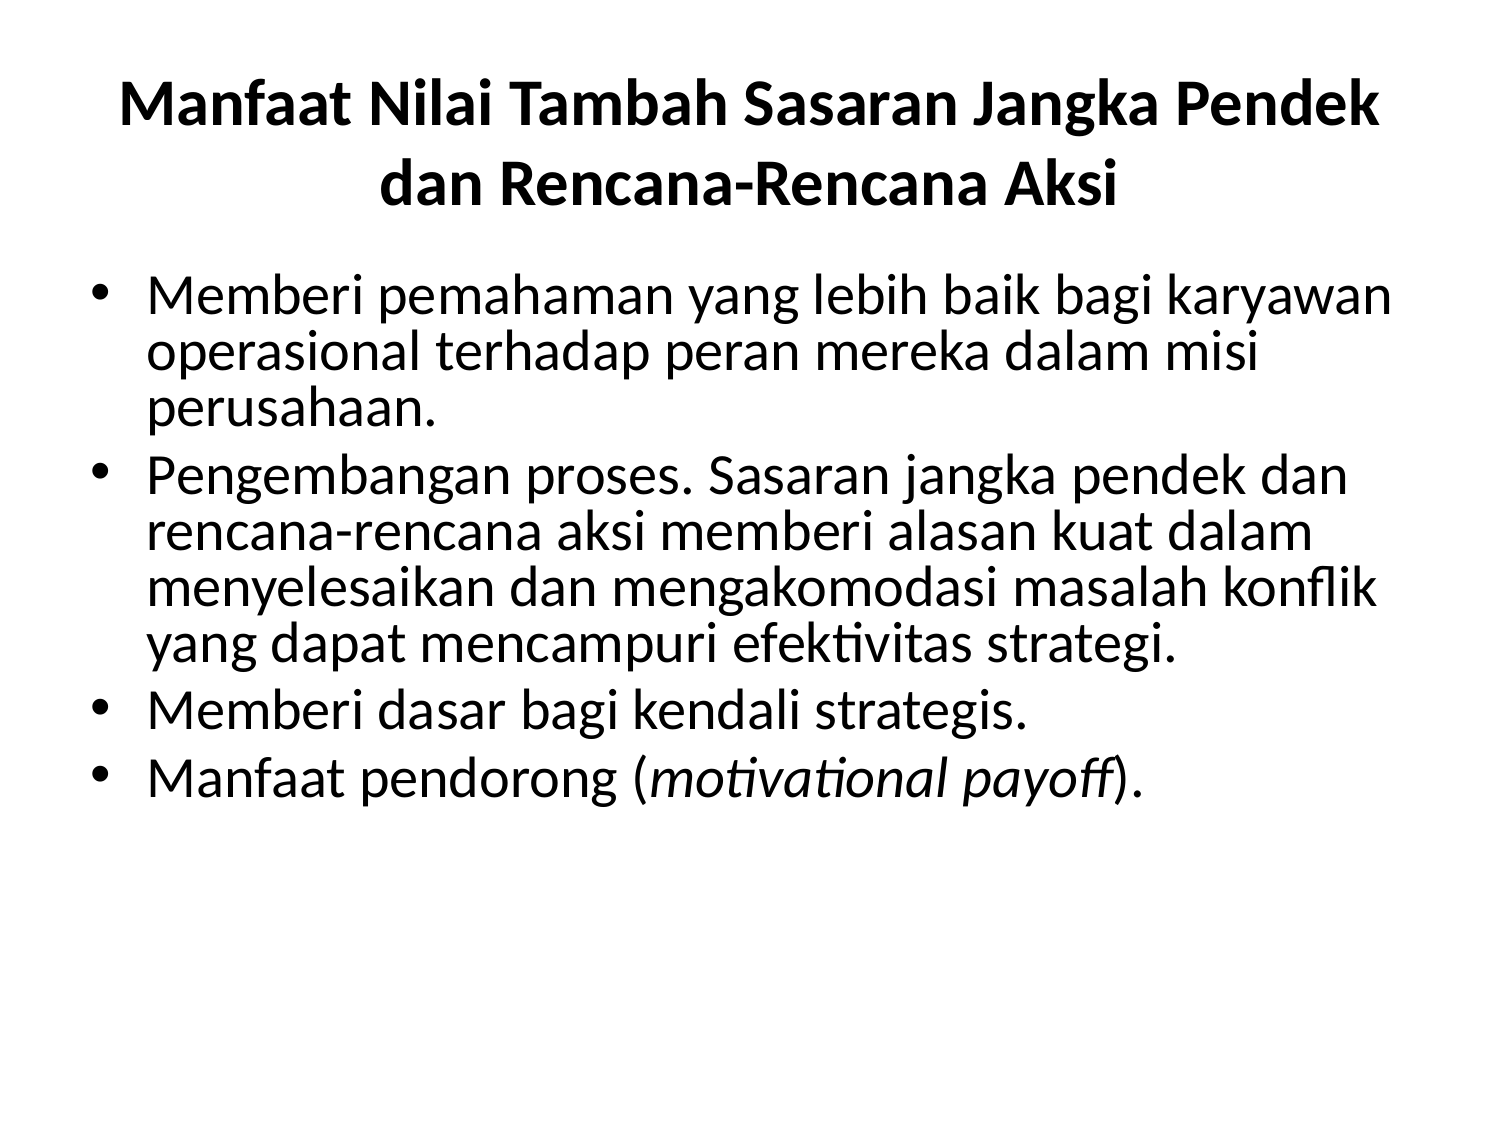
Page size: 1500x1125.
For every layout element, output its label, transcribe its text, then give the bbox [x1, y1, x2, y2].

list Memberi pemahaman yang lebih baik bagi karyawan operasional terhadap peran mereka dalam misi perusahaan. Pengembangan proses. Sasaran jangka pendek dan rencana-rencana aksi memberi alasan kuat dalam menyelesaikan dan mengakomodasi masalah konflik yang dapat mencampuri efektivitas strategi. Memberi dasar bagi kendali strategis. Manfaat pendorong (motivational payoff). [75, 262, 1425, 1005]
title Manfaat Nilai Tambah Sasaran Jangka Pendek dan Rencana-Rencana Aksi [75, 45, 1425, 233]
